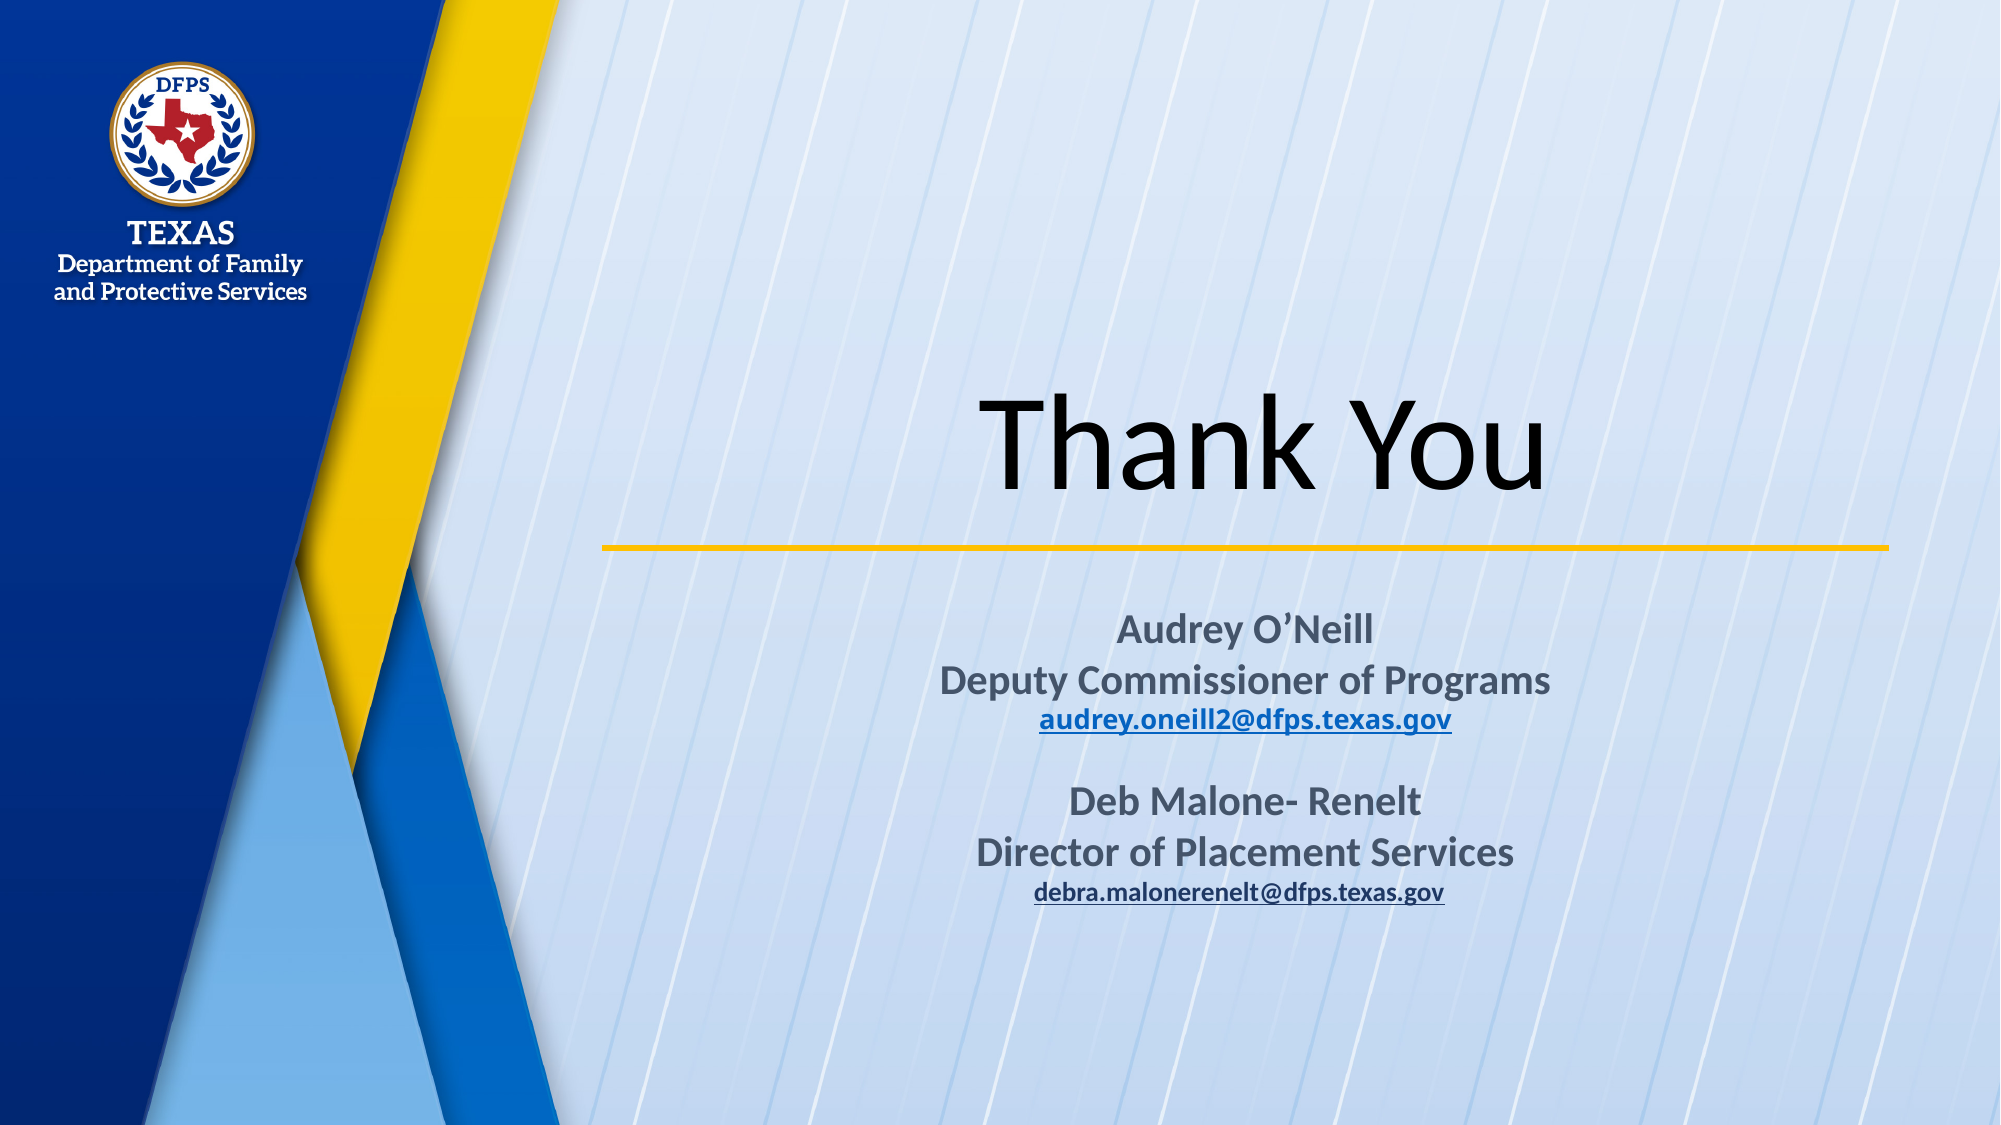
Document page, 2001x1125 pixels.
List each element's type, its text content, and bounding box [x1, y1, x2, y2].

subtitle Audrey O’Neill Deputy Commissioner of Programs audrey.oneill2@dfps.texas.gov Deb Malone- Renelt Director of Placement Services debra.malonerenelt@dfps.texas.gov [601, 593, 1890, 917]
title Thank You [601, 309, 1929, 528]
picture [0, 0, 2001, 1125]
